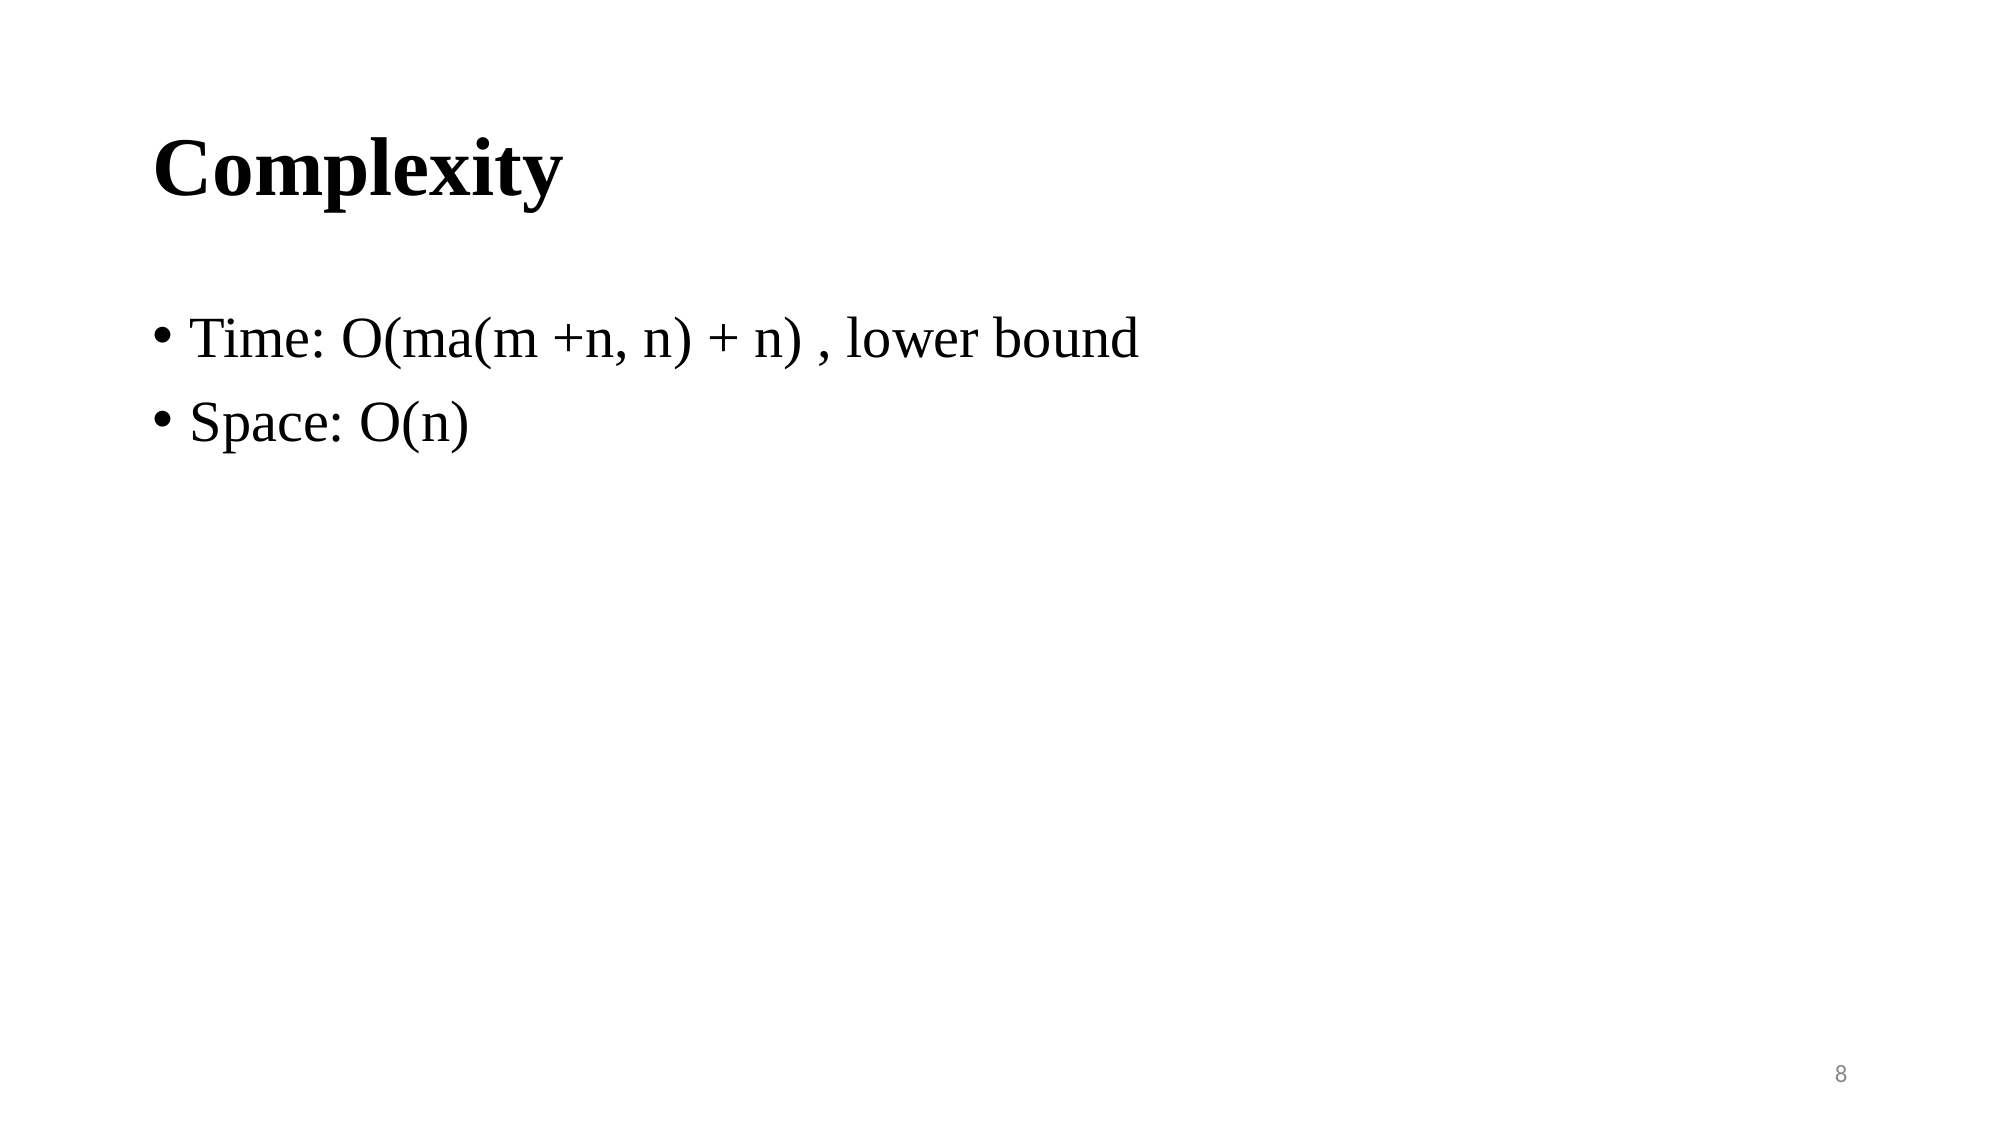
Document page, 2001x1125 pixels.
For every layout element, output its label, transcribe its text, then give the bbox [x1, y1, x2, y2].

slide_number 8 [1412, 1042, 1863, 1103]
list Time: O(ma(m +n, n) + n) , lower bound Space: O(n) [137, 299, 1863, 1014]
title Complexity [137, 59, 1863, 278]
